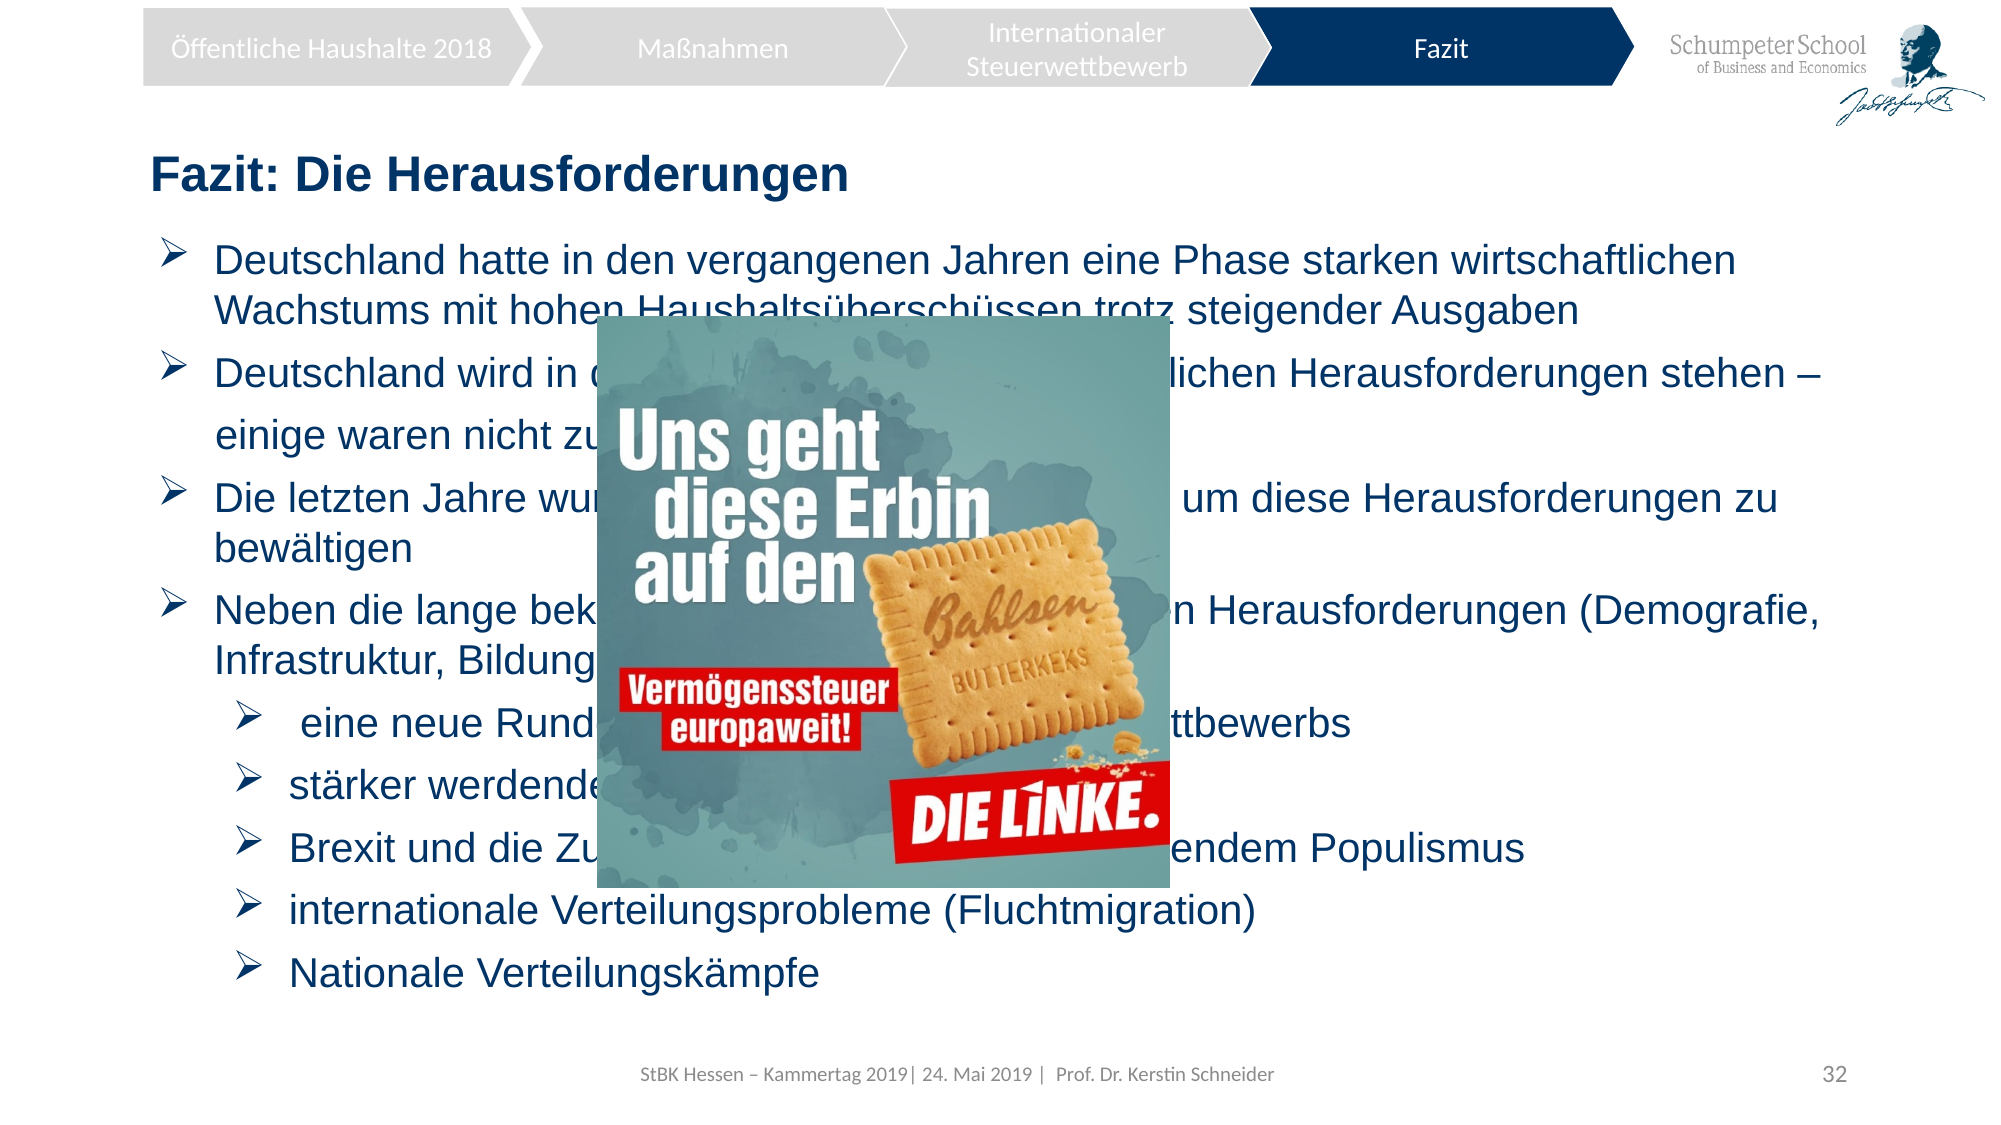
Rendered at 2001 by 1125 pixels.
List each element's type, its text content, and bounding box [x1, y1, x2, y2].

text_box Fazit: Die Herausforderungen [149, 117, 1985, 296]
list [597, 316, 1170, 888]
picture [1670, 0, 1985, 151]
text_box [142, 6, 1636, 88]
footer StBK Hessen – Kammertag 2019| 24. Mai 2019 | Prof. Dr. Kerstin Schneider [137, 1042, 1778, 1103]
text_box Deutschland hatte in den vergangenen Jahren eine Phase starken wirtschaftlichen Wachstums mit hohen Haushaltsüberschüssen trotz steigender Ausgaben Deutschland wird in den nächsten Jahren vor erheblichen Herausforderungen stehen – einige waren nicht zu erwarten, andere aber schon Die letzten Jahre wurden nur unzureichend genutzt, um diese Herausforderungen zu bewältigen Neben die lange bekannten und nicht angegangenen Herausforderungen (Demografie, Infrastruktur, Bildung, Digitalisierung) gesellen sich eine neue Runde des internationalen Steuerwettbewerbs stärker werdende nationale Egoismen Brexit und die Zukunft Europas mit stärker werdendem Populismus internationale Verteilungsprobleme (Fluchtmigration) Nationale Verteilungskämpfe [142, 225, 1962, 1003]
slide_number 32 [1778, 1042, 1863, 1103]
